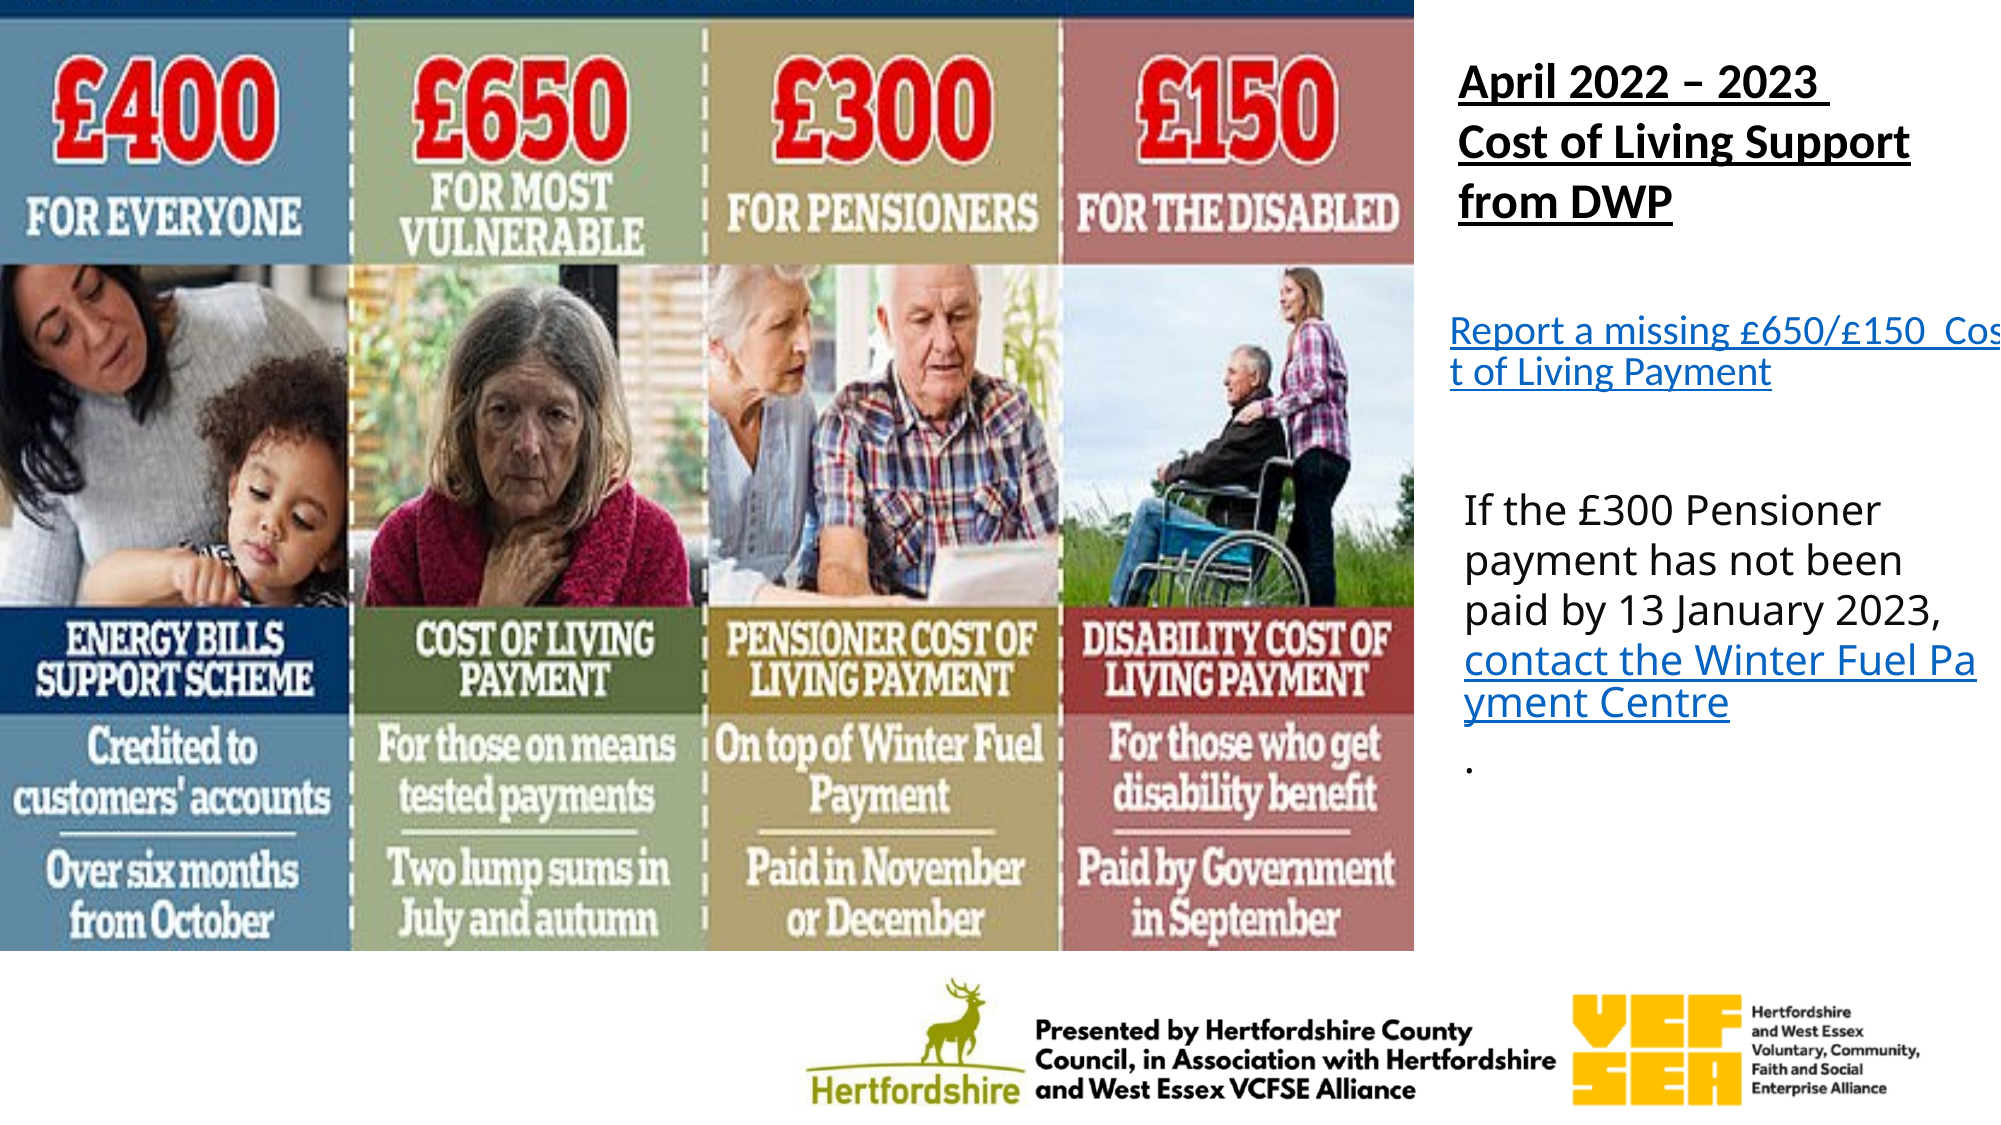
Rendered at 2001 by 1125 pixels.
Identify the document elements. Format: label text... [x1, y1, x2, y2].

picture [798, 970, 1930, 1125]
text_box If the £300 Pensioner payment has not been paid by 13 January 2023, contact the Winter Fuel Payment Centre. [1449, 431, 2000, 748]
picture [0, 0, 1435, 951]
text_box April 2022 – 2023 Cost of Living Support from DWP [1443, 41, 2000, 237]
text_box Report a missing £650/£150 Cost of Living Payment [1435, 295, 2000, 360]
